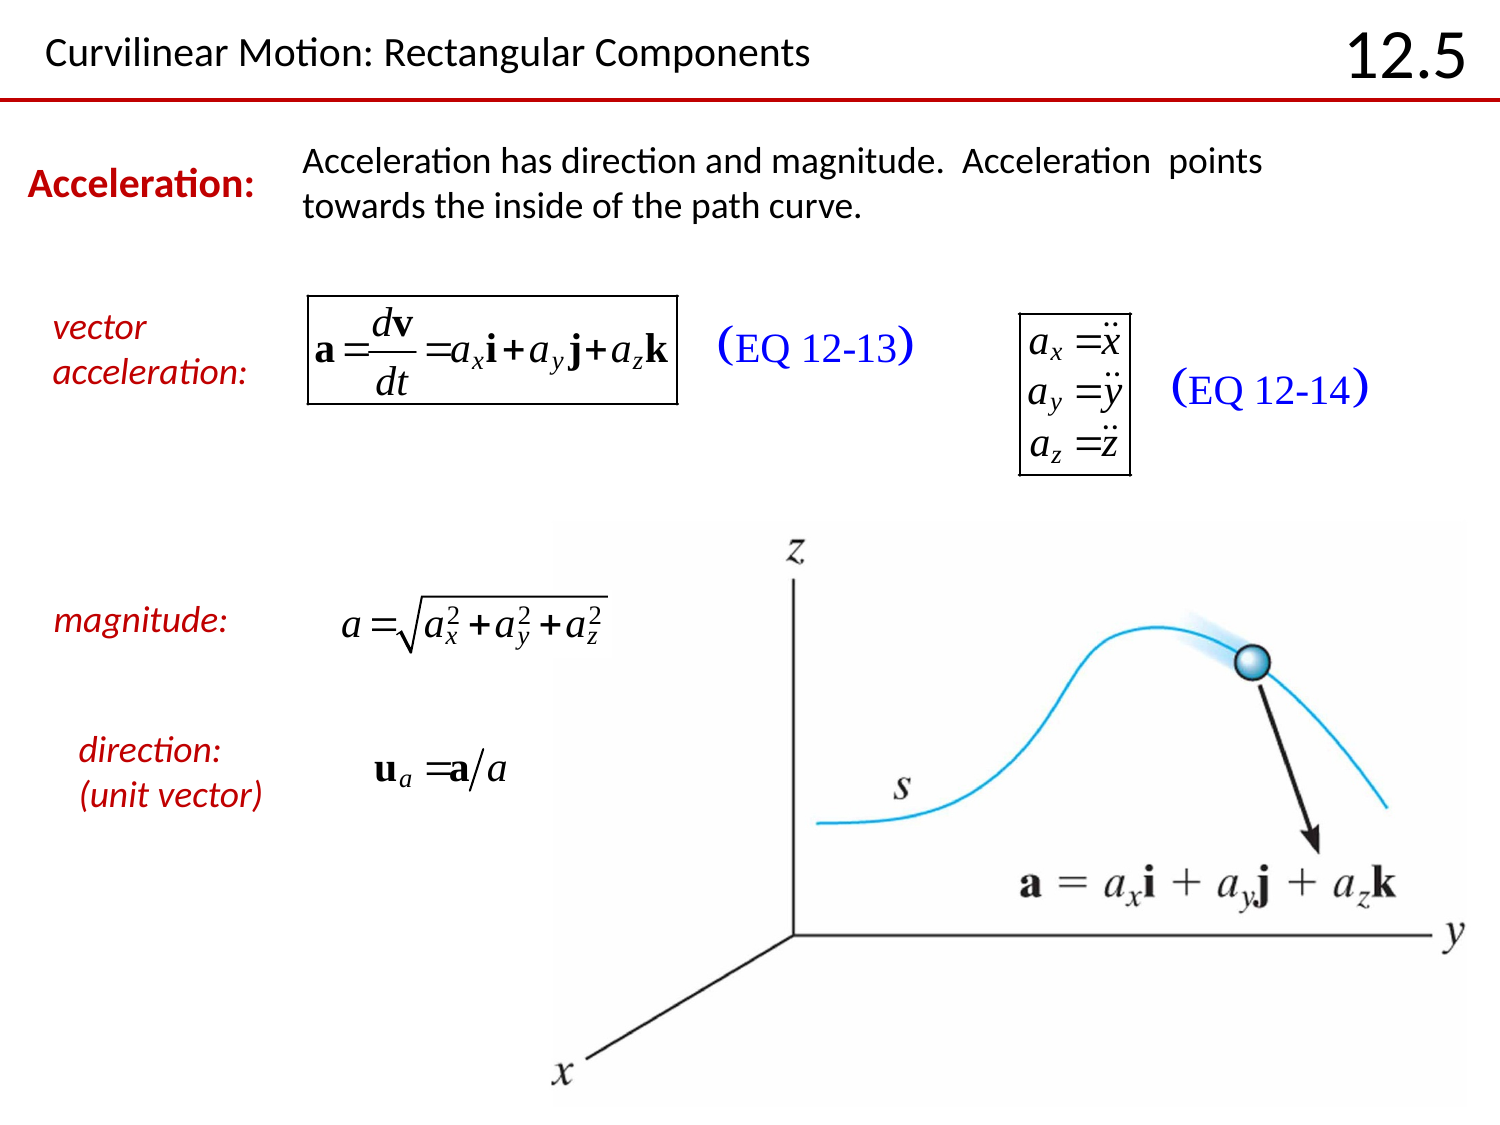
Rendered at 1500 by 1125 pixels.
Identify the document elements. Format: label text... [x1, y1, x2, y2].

text_box Acceleration has direction and magnitude. Acceleration points towards the inside of the path curve. [287, 125, 1300, 238]
title Curvilinear Motion: Rectangular Components [0, 0, 1312, 98]
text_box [302, 289, 916, 411]
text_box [371, 743, 512, 796]
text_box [1014, 308, 1369, 482]
picture [542, 512, 1475, 1107]
text_box 12.5 [1312, 0, 1500, 98]
text_box direction: (unit vector) [63, 717, 313, 823]
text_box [337, 589, 613, 659]
text_box vector acceleration: [37, 294, 275, 400]
text_box Acceleration: [12, 125, 287, 238]
text_box magnitude: [38, 587, 251, 648]
